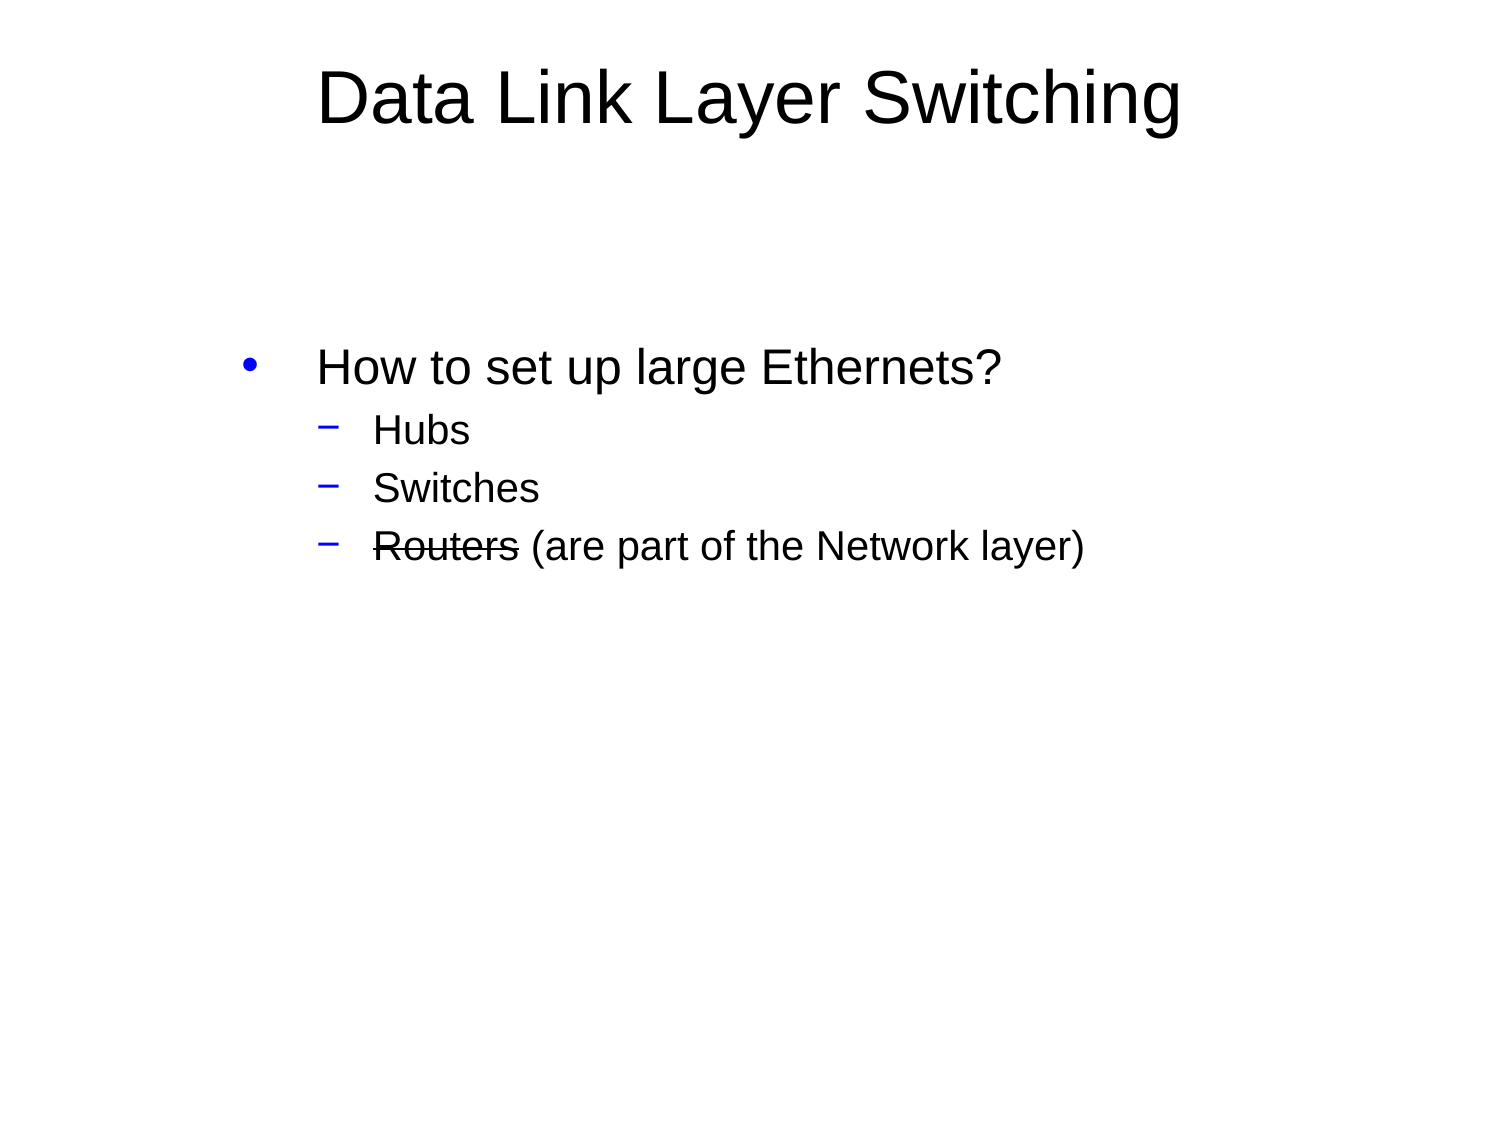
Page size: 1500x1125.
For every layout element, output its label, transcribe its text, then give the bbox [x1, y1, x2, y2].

title Data Link Layer Switching [0, 0, 1500, 188]
list How to set up large Ethernets? Hubs Switches Routers (are part of the Network layer) [226, 326, 1427, 987]
